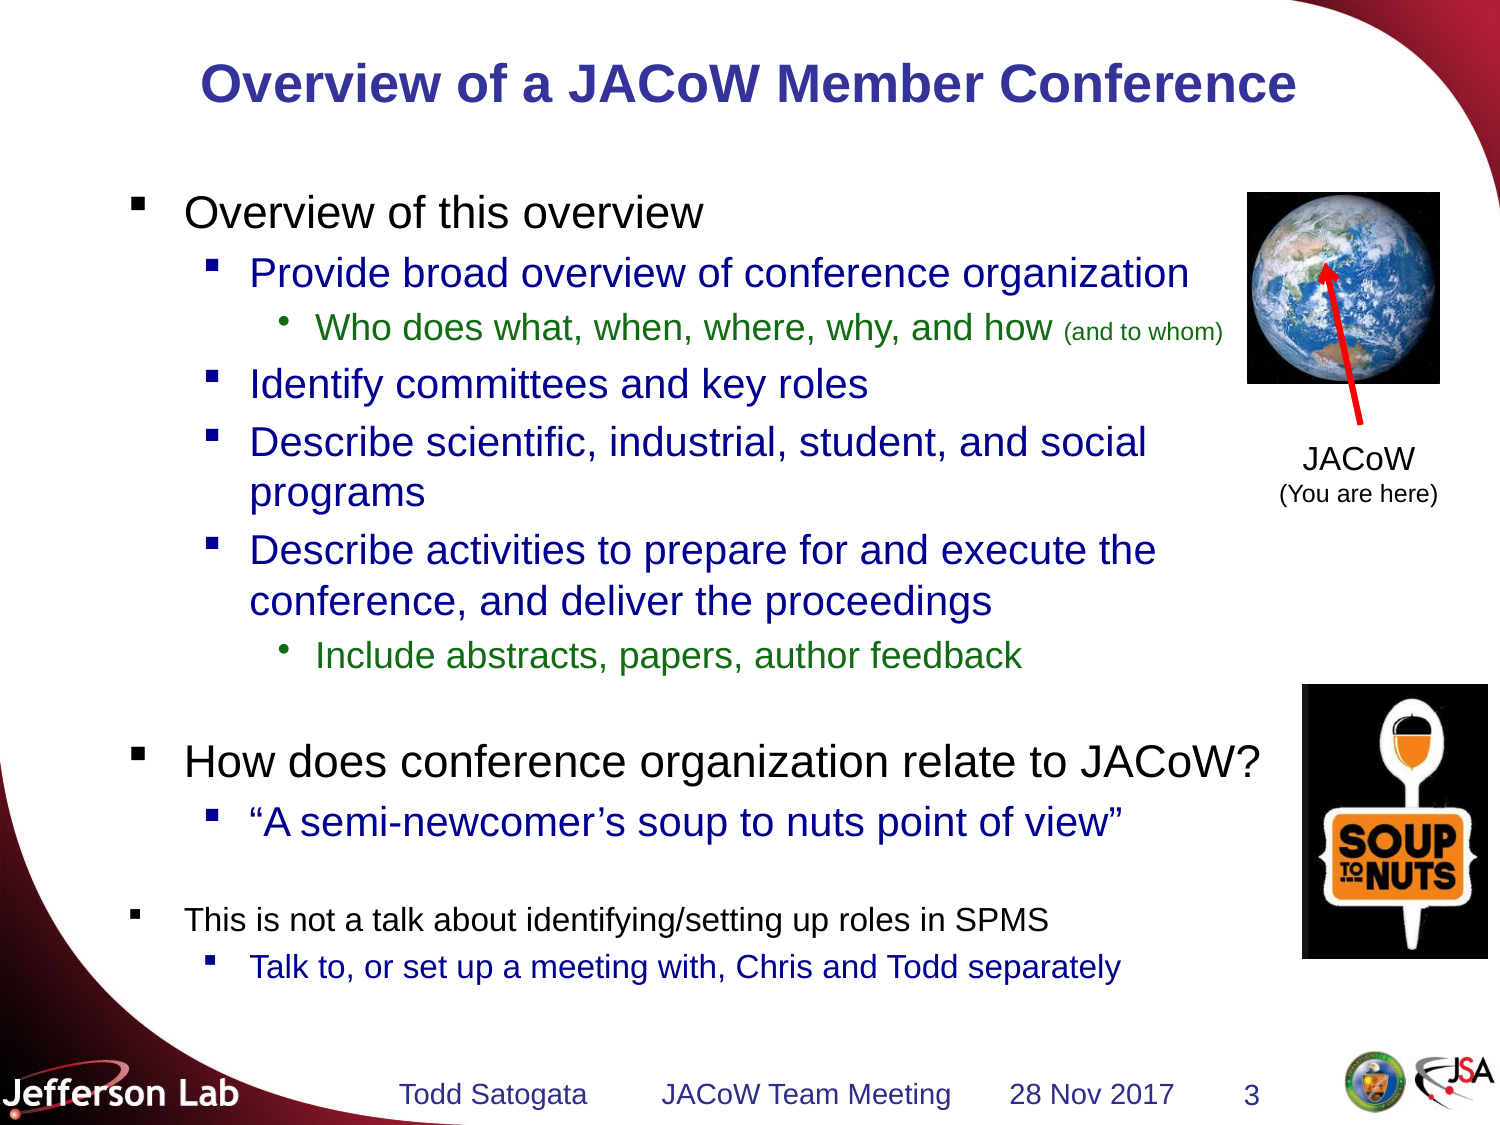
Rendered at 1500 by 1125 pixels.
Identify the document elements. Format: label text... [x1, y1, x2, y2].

list Overview of this overview Provide broad overview of conference organization Who does what, when, where, why, and how (and to whom) Identify committees and key roles Describe scientific, industrial, student, and social programs Describe activities to prepare for and execute the conference, and deliver the proceedings Include abstracts, papers, author feedback How does conference organization relate to JACoW? “A semi-newcomer’s soup to nuts point of view” This is not a talk about identifying/setting up roles in SPMS Talk to, or set up a meeting with, Chris and Todd separately [112, 174, 1325, 1000]
picture [0, 0, 1500, 1125]
title Overview of a JACoW Member Conference [112, 24, 1388, 138]
text_box JACoW (You are here) [1264, 430, 1454, 515]
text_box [1324, 262, 1361, 426]
